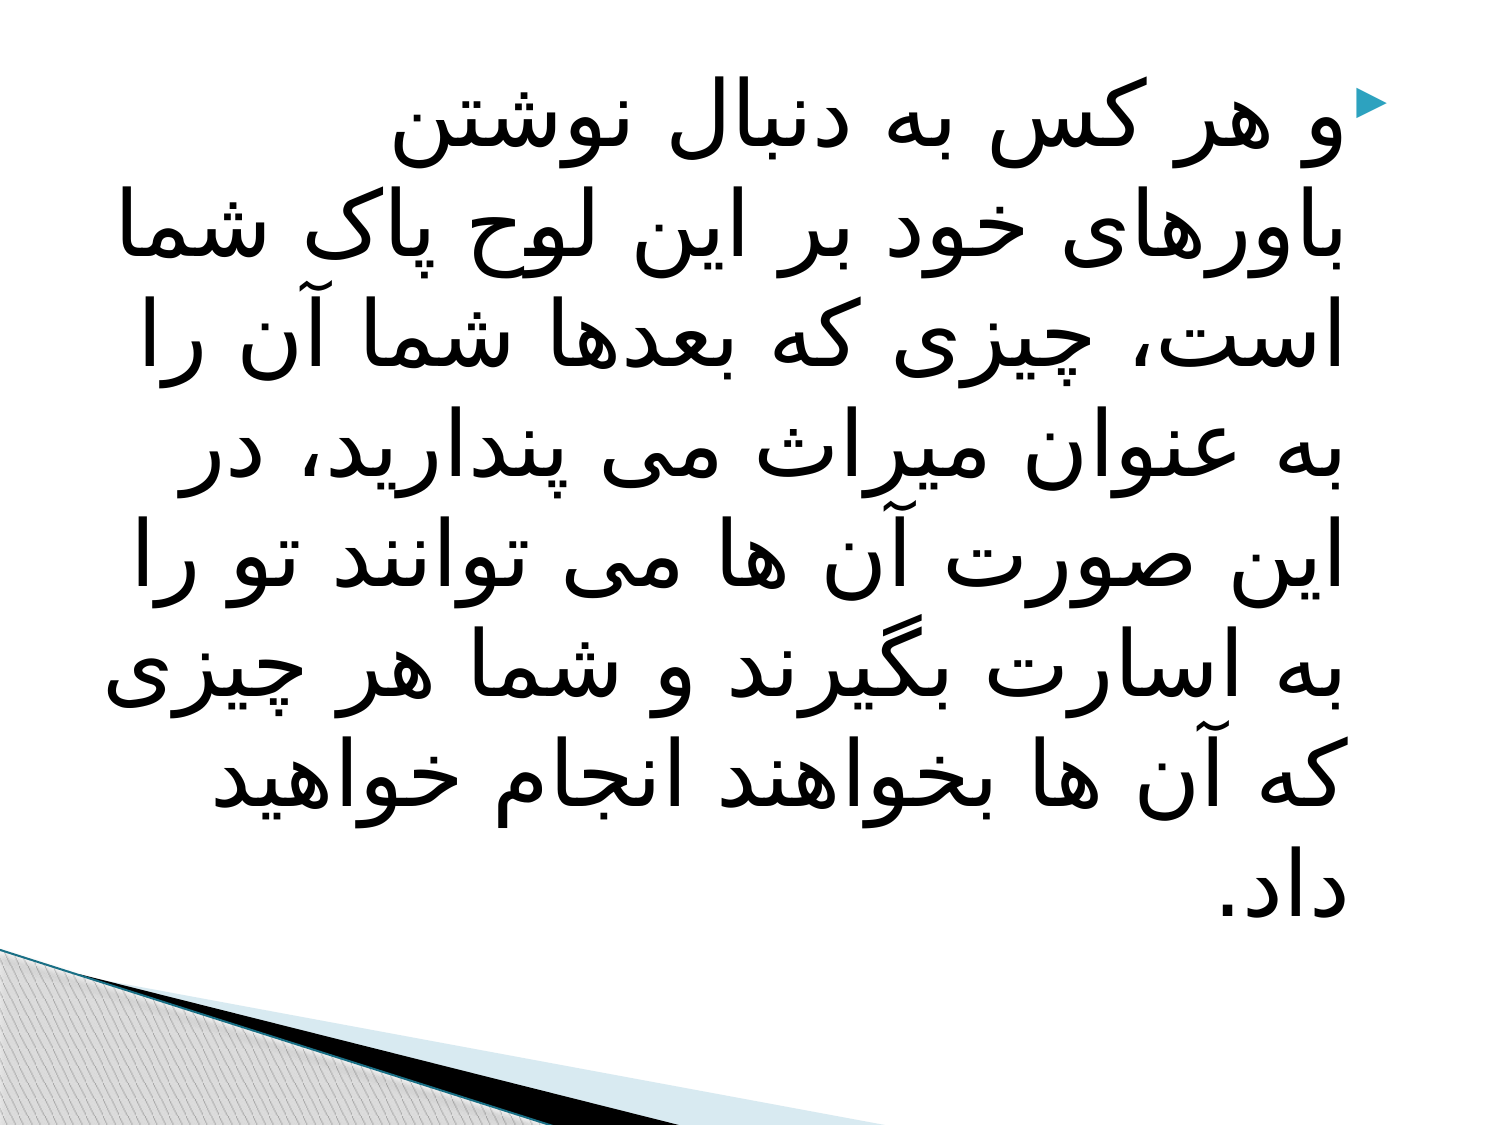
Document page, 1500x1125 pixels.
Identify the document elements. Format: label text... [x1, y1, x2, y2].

list و هر کس به دنبال نوشتن باورهای خود بر این لوح پاک شما است، چیزی که بعدها شما آن را به عنوان میراث می پندارید، در این صورت آن ها می توانند تو را به اسارت بگیرند و شما هر چیزی که آن ها بخواهند انجام خواهید داد. [75, 46, 1425, 1005]
